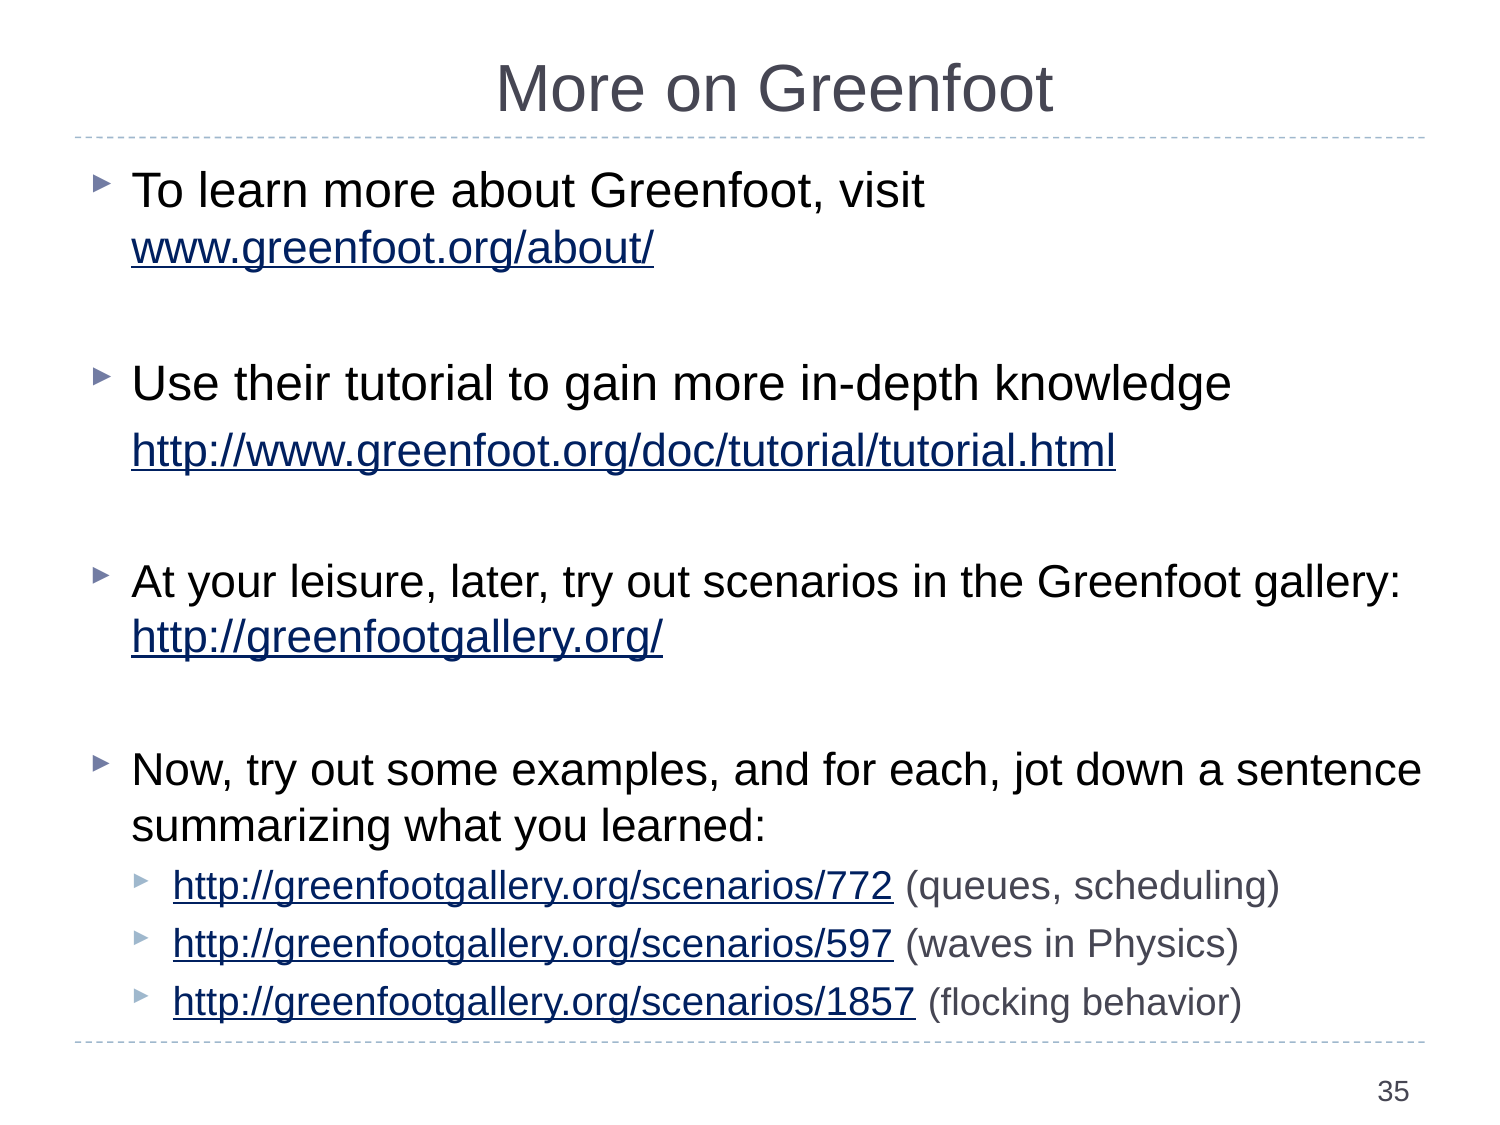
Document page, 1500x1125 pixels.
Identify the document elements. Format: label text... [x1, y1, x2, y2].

title More on Greenfoot [75, 24, 1475, 125]
slide_number 35 [1362, 1065, 1500, 1125]
list To learn more about Greenfoot, visit www.greenfoot.org/about/ Use their tutorial to gain more in-depth knowledge http://www.greenfoot.org/doc/tutorial/tutorial.html At your leisure, later, try out scenarios in the Greenfoot gallery: http://greenfootgallery.org/ Now, try out some examples, and for each, jot down a sentence summarizing what you learned: http://greenfootgallery.org/scenarios/772 (queues, scheduling) http://greenfootgallery.org/scenarios/597 (waves in Physics) http://greenfootgallery.org/scenarios/1857 (flocking behavior) [75, 149, 1438, 1038]
